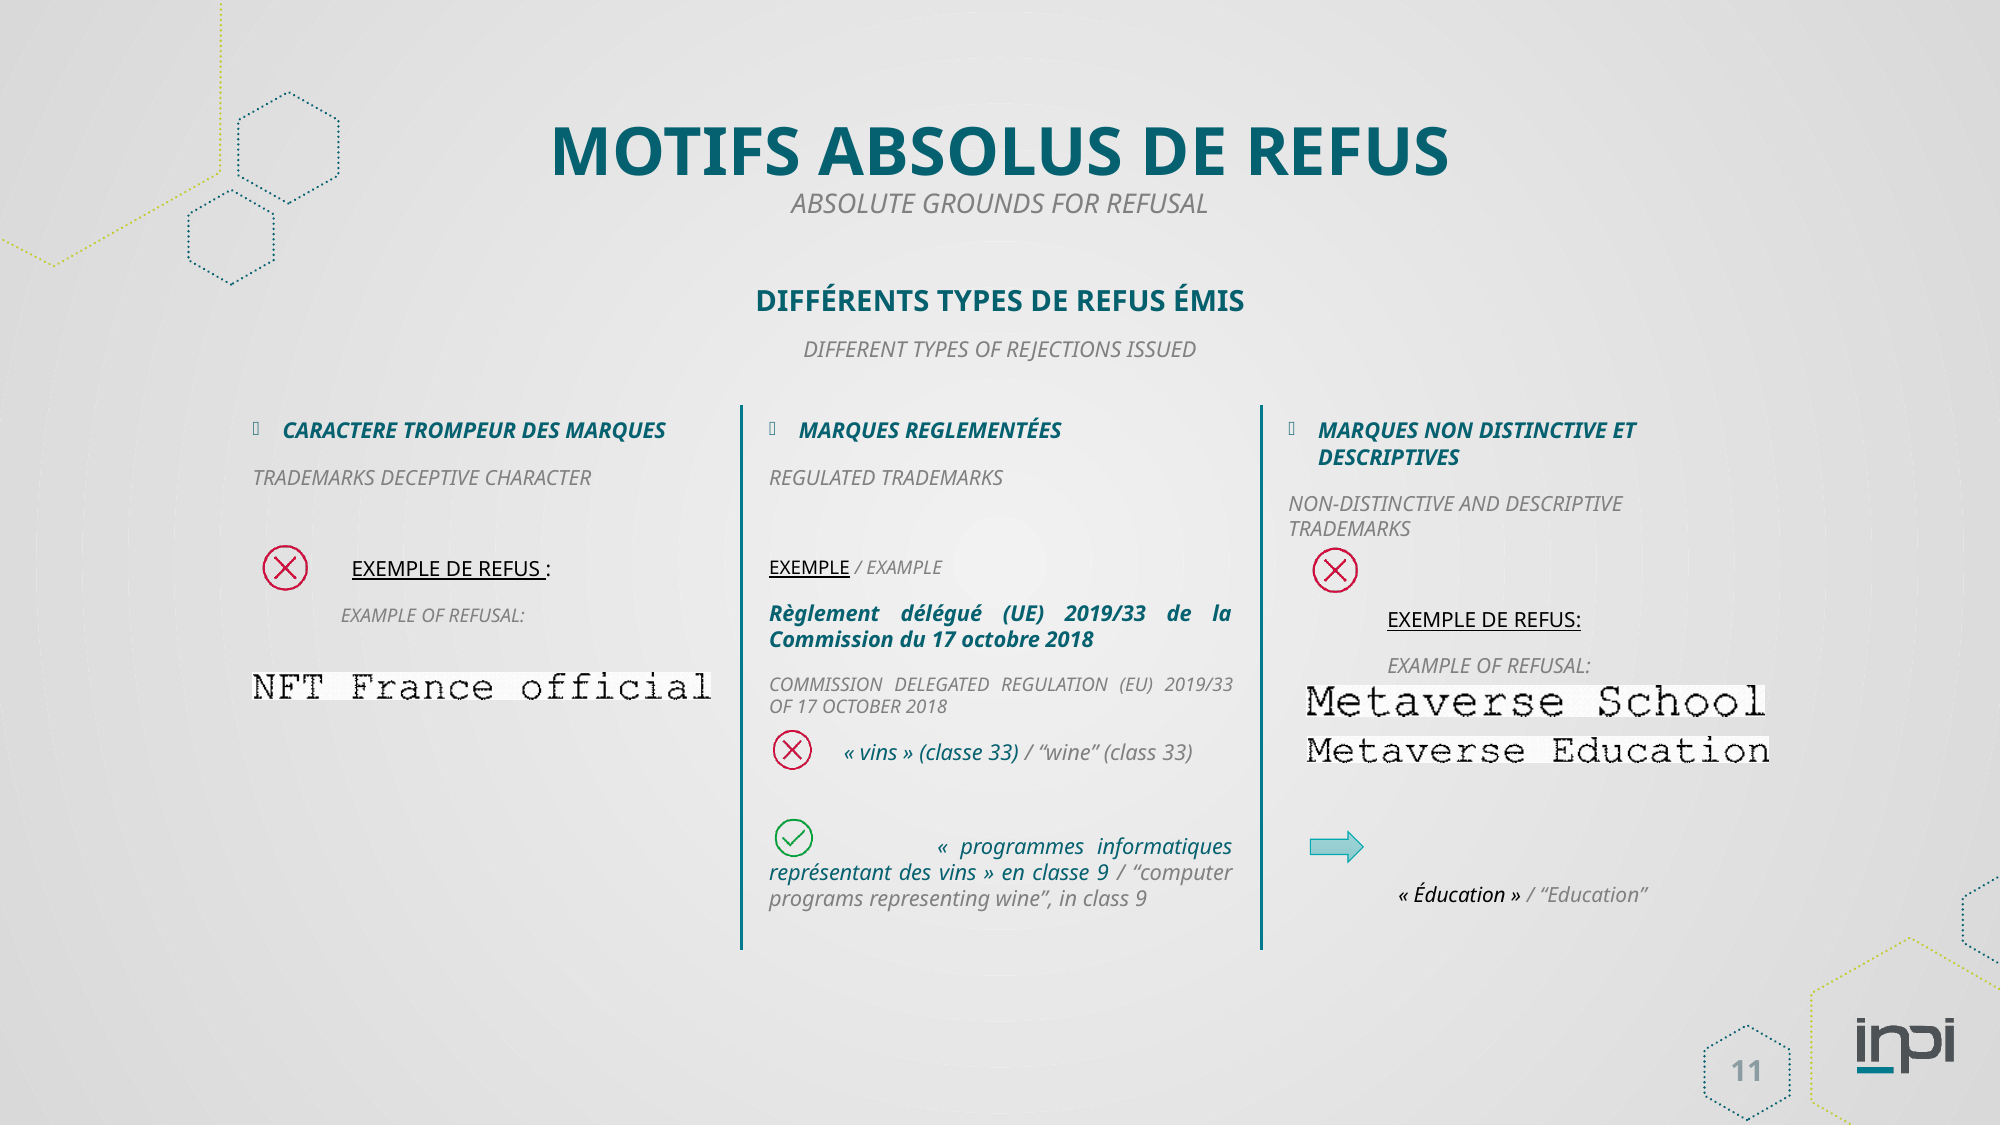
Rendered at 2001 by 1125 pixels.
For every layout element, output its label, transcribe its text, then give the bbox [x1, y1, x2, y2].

picture [1306, 685, 1765, 717]
slide_number 11 [1682, 1042, 1812, 1103]
text_box MARQUES NON DISTINCTIVE ET DESCRIPTIVES NON-DISTINCTIVE AND DESCRIPTIVE TRADEMARKS EXEMPLE DE REFUS: EXAMPLE OF REFUSAL: « Éducation » / “Education” [1273, 409, 1765, 1014]
picture [252, 672, 711, 700]
title Motifs absolus de refus ABSOLUTE GROUNDS FOR REFUSAL [188, 59, 1812, 269]
text_box [1309, 830, 1365, 864]
list CARACTERE TROMPEUR DES MARQUES TRADEMARKS DECEPTIVE CHARACTER EXEMPLE DE REFUS : EXAMPLE OF REFUSAL: [237, 409, 729, 752]
picture [1307, 736, 1769, 763]
picture [1832, 993, 1978, 1098]
picture [256, 538, 314, 597]
list MARQUES REGLEMENTÉES REGULATED TRADEMARKS EXEMPLE / EXAMPLE Règlement délégué (UE) 2019/33 de la Commission du 17 octobre 2018 COMMISSION DELEGATED REGULATION (EU) 2019/33 OF 17 OCTOBER 2018 « vins » (classe 33) / “wine” (class 33) « programmes informatiques représentant des vins » en classe 9 / “computer programs representing wine”, in class 9 [754, 409, 1248, 1014]
picture [1305, 541, 1364, 599]
picture [769, 813, 818, 863]
list Différents types de refus émis Different types of REJECTIONS issued [188, 269, 1812, 380]
picture [766, 724, 818, 775]
